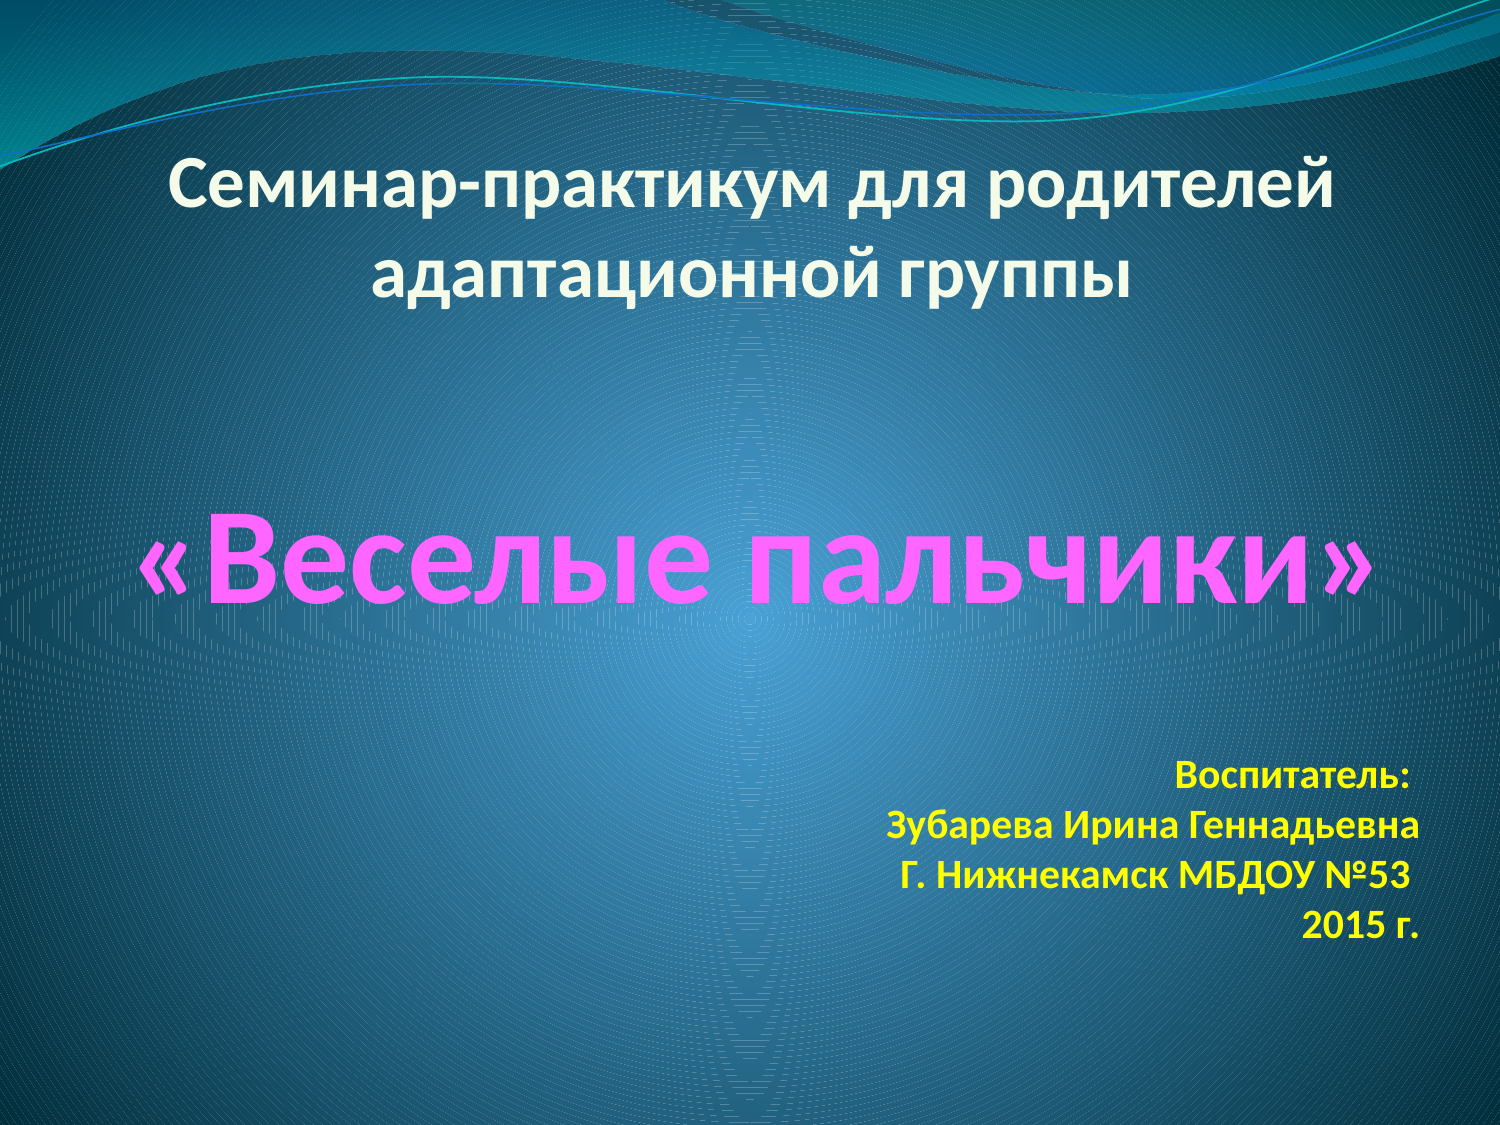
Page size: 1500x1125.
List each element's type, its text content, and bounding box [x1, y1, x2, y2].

list Семинар-практикум для родителей адаптационной группы [53, 125, 1452, 457]
text_box Воспитатель: Зубарева Ирина Геннадьевна Г. Нижнекамск МБДОУ №53 2015 г. [112, 739, 1435, 1000]
title «Веселые пальчики» [129, 349, 1500, 681]
